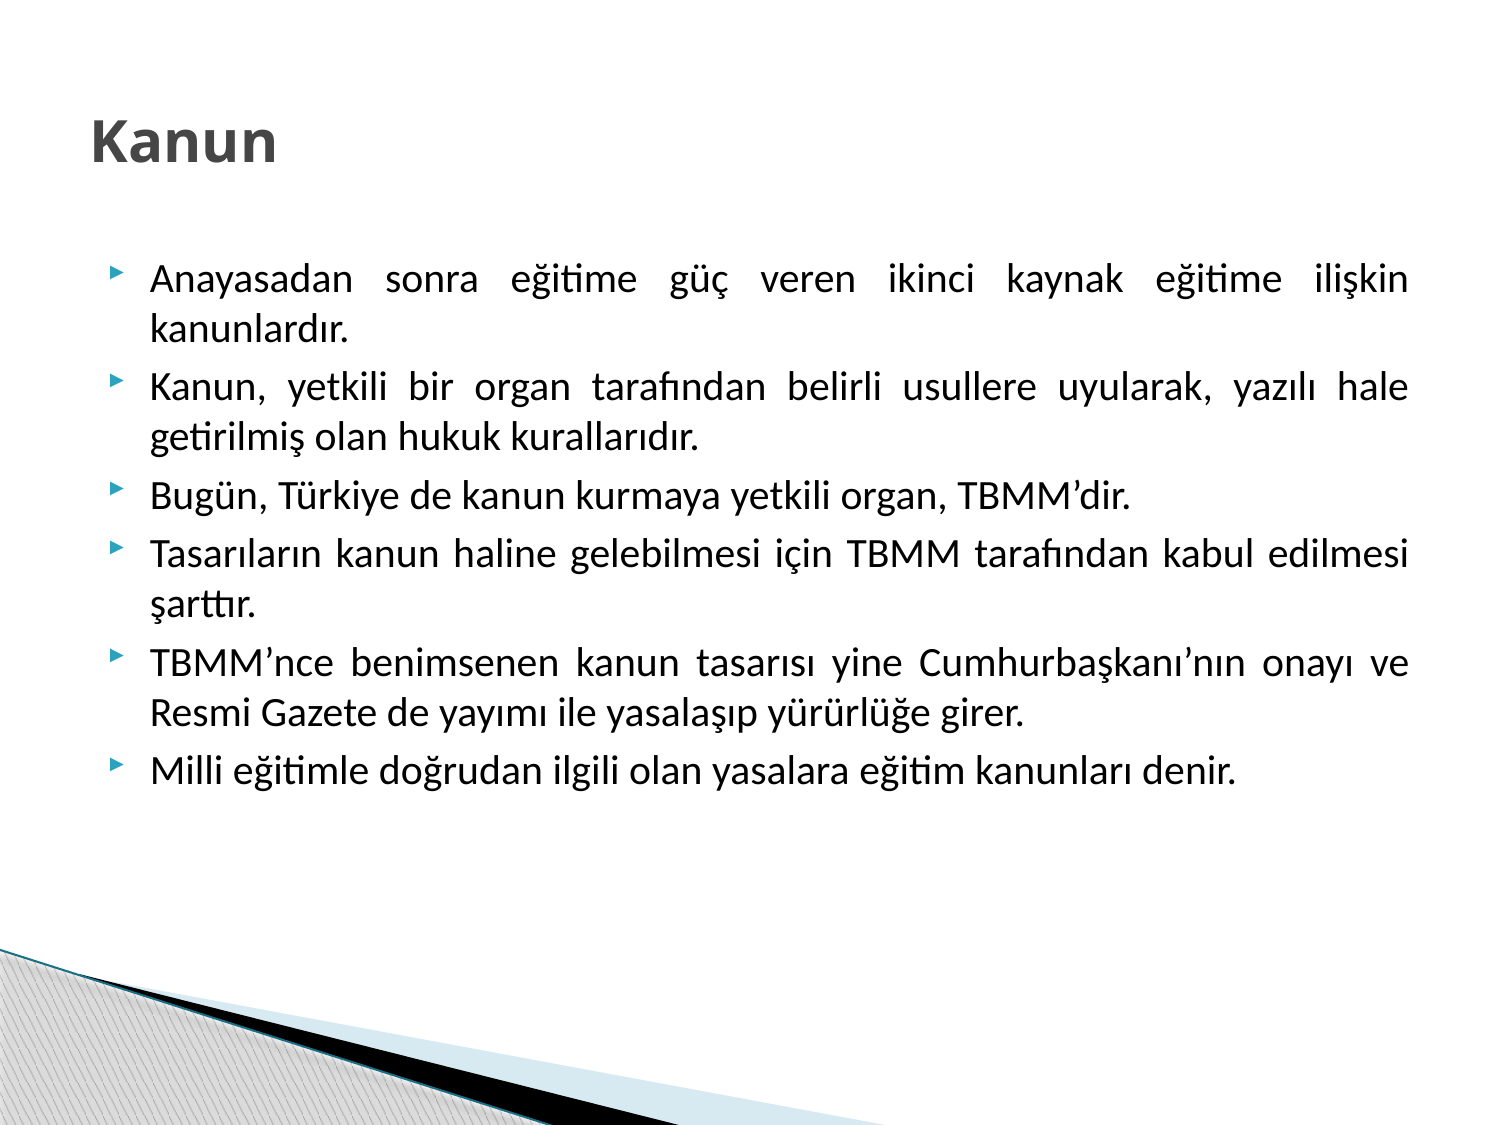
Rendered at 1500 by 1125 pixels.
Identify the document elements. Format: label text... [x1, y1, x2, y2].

list Anayasadan sonra eğitime güç veren ikinci kaynak eğitime ilişkin kanunlardır. Kanun, yetkili bir organ tarafından belirli usullere uyularak, yazılı hale getirilmiş olan hukuk kurallarıdır. Bugün, Türkiye de kanun kurmaya yetkili organ, TBMM’dir. Tasarıların kanun haline gelebilmesi için TBMM tarafından kabul edilmesi şarttır. TBMM’nce benimsenen kanun tasarısı yine Cumhurbaşkanı’nın onayı ve Resmi Gazete de yayımı ile yasalaşıp yürürlüğe girer. Milli eğitimle doğrudan ilgili olan yasalara eğitim kanunları denir. [75, 243, 1425, 986]
title Kanun [75, 45, 1425, 233]
